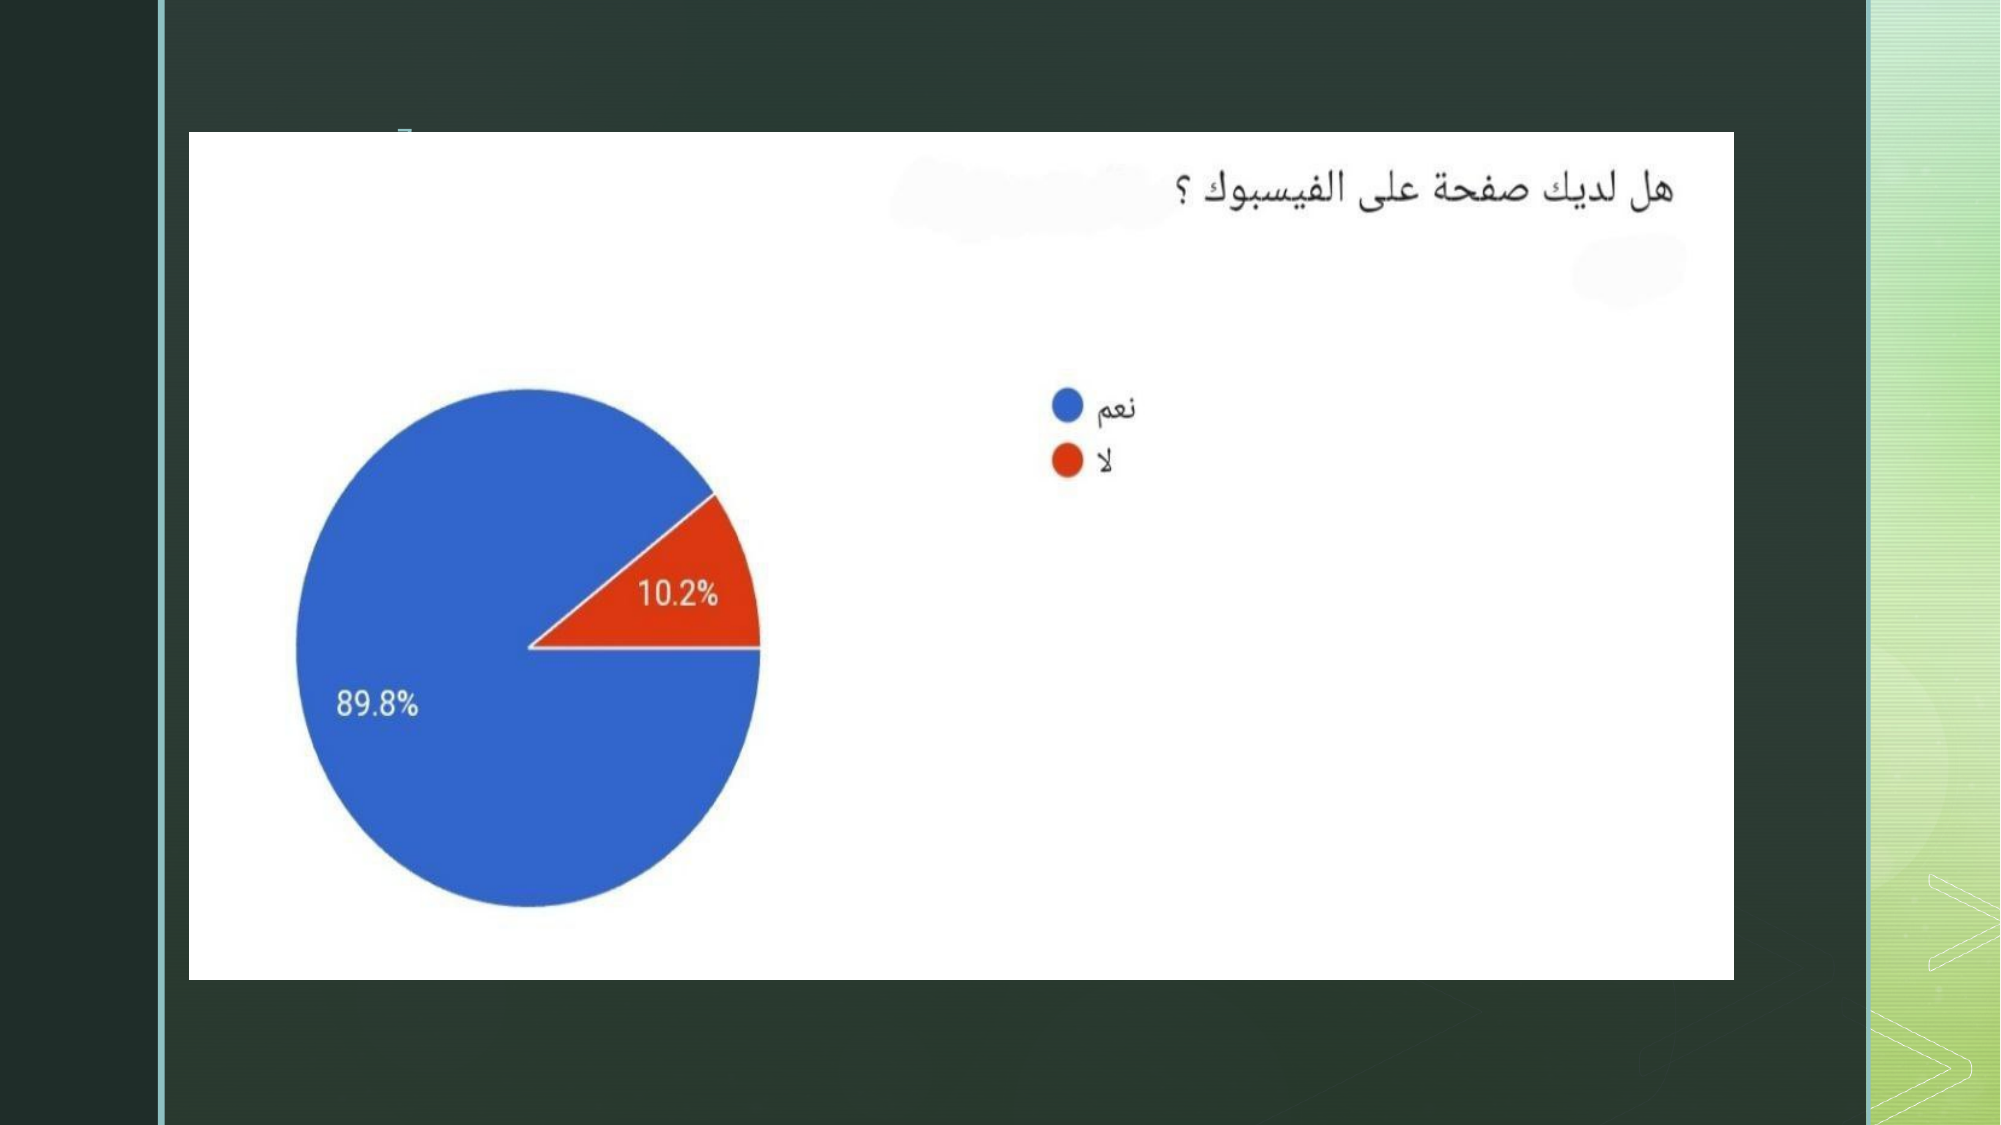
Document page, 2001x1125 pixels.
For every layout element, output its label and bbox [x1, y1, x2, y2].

list [189, 132, 1735, 980]
picture [1871, 0, 2001, 1125]
